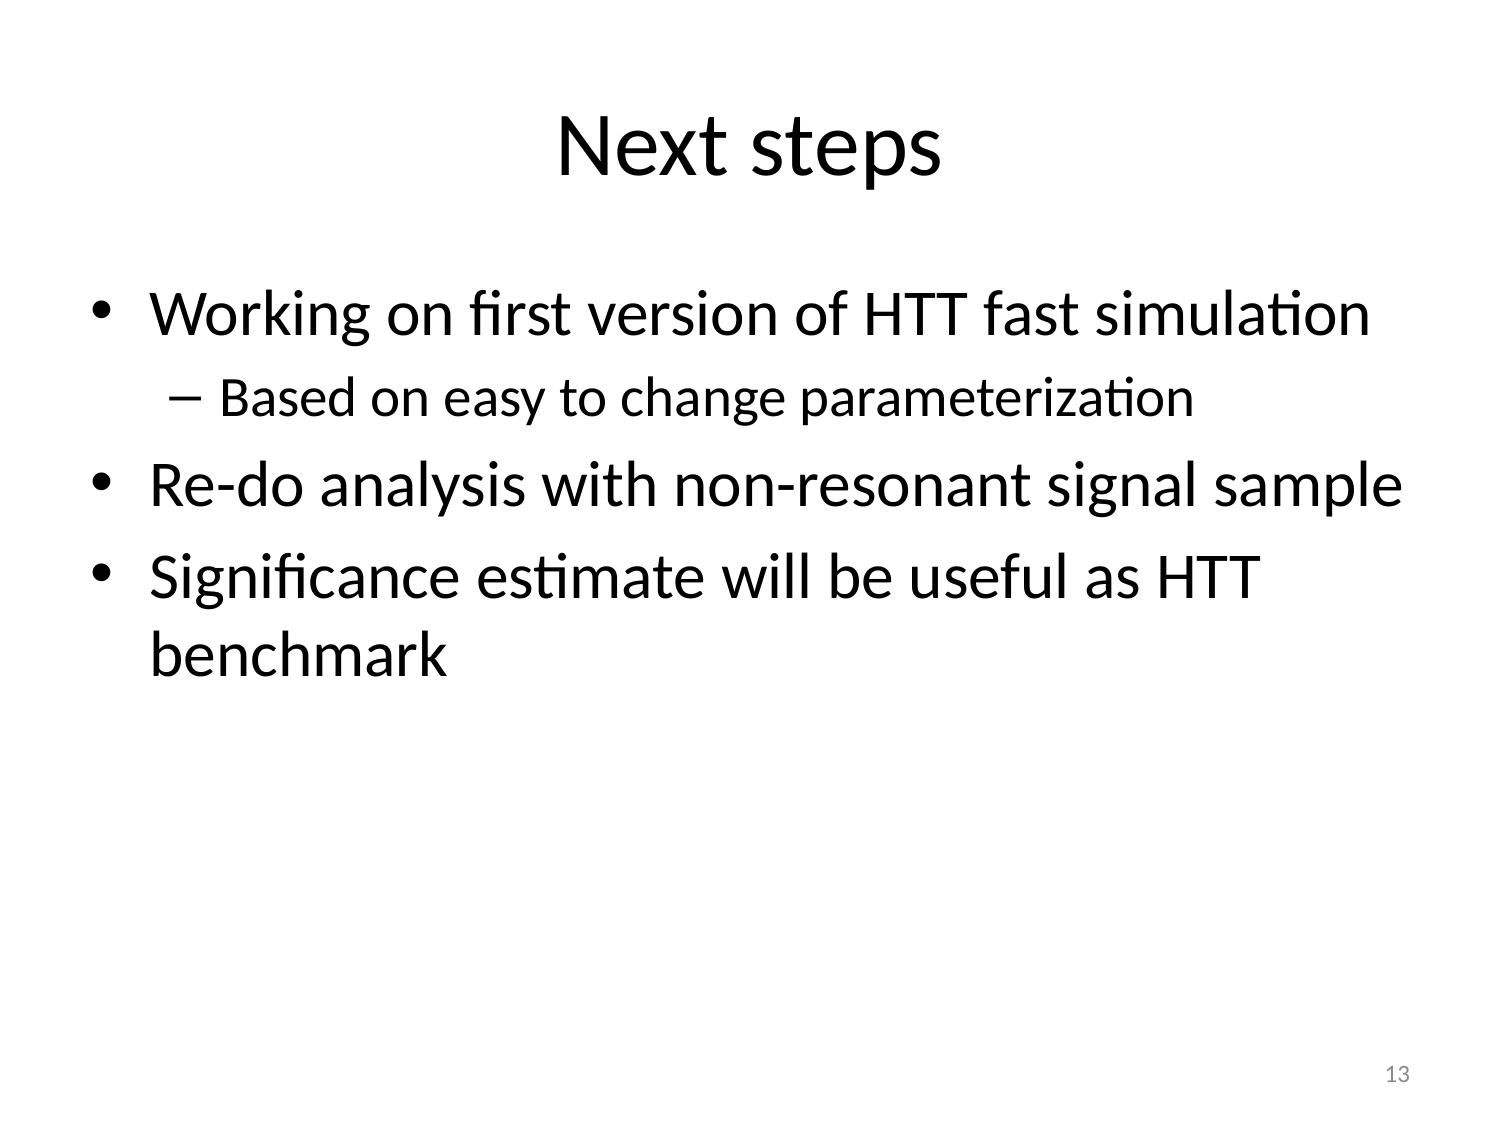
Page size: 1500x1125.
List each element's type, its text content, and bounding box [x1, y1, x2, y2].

list Working on first version of HTT fast simulation Based on easy to change parameterization Re-do analysis with non-resonant signal sample Significance estimate will be useful as HTT benchmark [75, 262, 1425, 723]
slide_number 13 [1074, 1042, 1425, 1103]
title Next steps [75, 45, 1425, 233]
